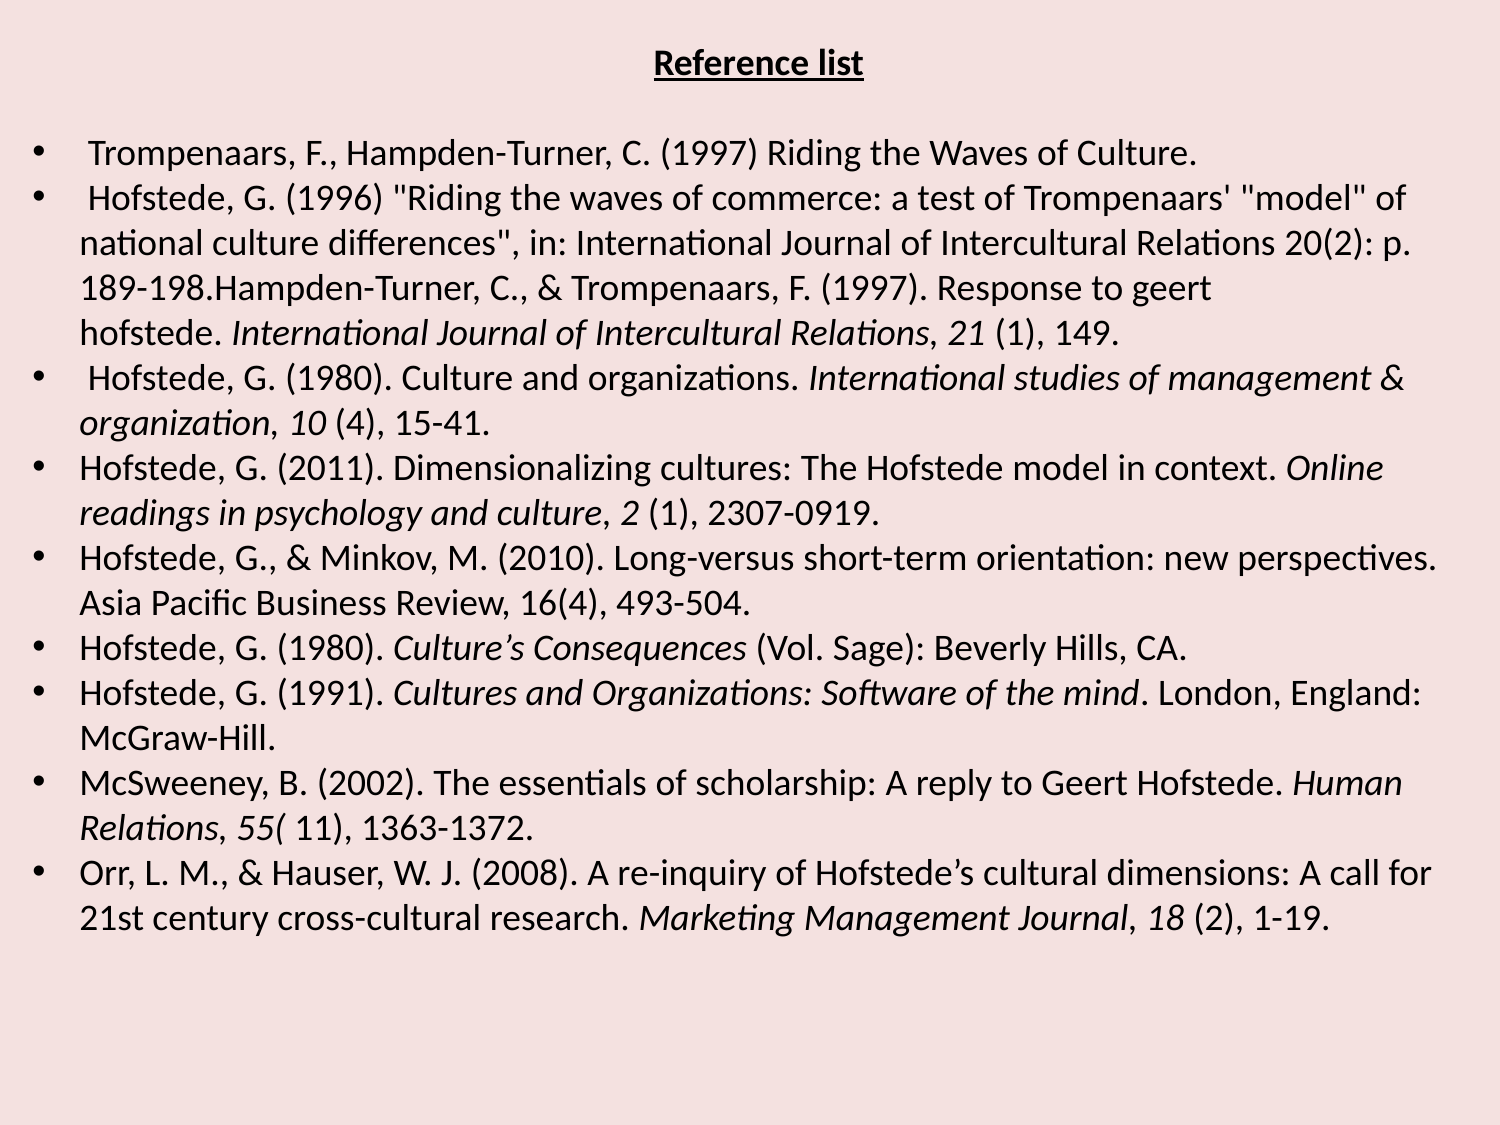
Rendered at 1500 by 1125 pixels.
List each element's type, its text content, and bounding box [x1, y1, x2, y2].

text_box Reference list Trompenaars, F., Hampden-Turner, C. (1997) Riding the Waves of Culture. Hofstede, G. (1996) "Riding the waves of commerce: a test of Trompenaars' "model" of national culture differences", in: International Journal of Intercultural Relations 20(2): p. 189-198.Hampden-Turner, C., & Trompenaars, F. (1997). Response to geert hofstede. International Journal of Intercultural Relations, 21 (1), 149. Hofstede, G. (1980). Culture and organizations. International studies of management & organization, 10 (4), 15-41. Hofstede, G. (2011). Dimensionalizing cultures: The Hofstede model in context. Online readings in psychology and culture, 2 (1), 2307-0919. Hofstede, G., & Minkov, M. (2010). Long-versus short-term orientation: new perspectives. Asia Pacific Business Review, 16(4), 493-504. Hofstede, G. (1980). Culture’s Consequences (Vol. Sage): Beverly Hills, CA. Hofstede, G. (1991). Cultures and Organizations: Software of the mind. London, England: McGraw-Hill. McSweeney, B. (2002). The essentials of scholarship: A reply to Geert Hofstede. Human Relations, 55( 11), 1363-1372. Orr, L. M., & Hauser, W. J. (2008). A re-inquiry of Hofstede’s cultural dimensions: A call for 21st century cross-cultural research. Marketing Management Journal, 18 (2), 1-19. [17, 30, 1500, 991]
